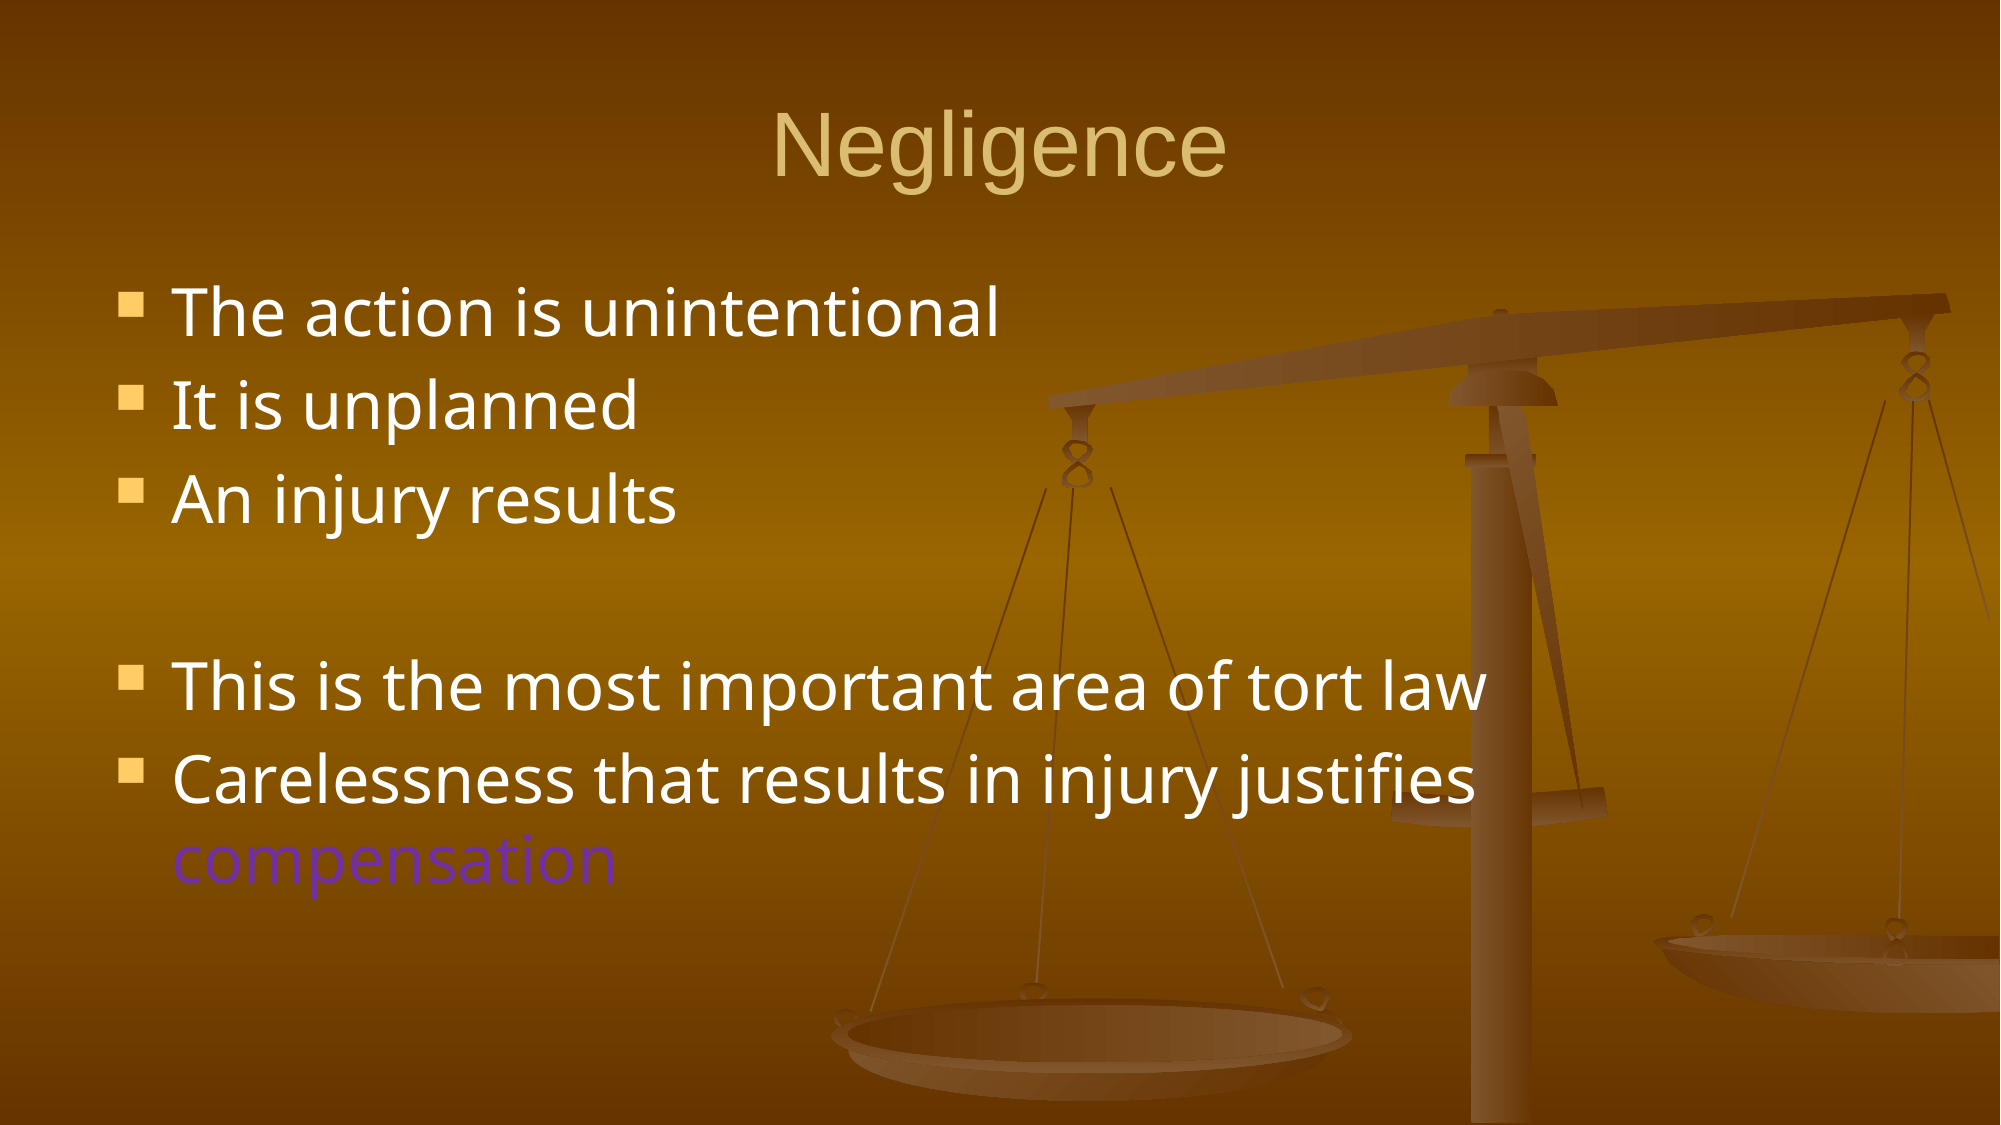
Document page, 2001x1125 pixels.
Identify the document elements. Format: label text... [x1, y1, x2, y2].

title Negligence [99, 45, 1901, 234]
list The action is unintentional It is unplanned An injury results This is the most important area of tort law Carelessness that results in injury justifies compensation [99, 262, 1901, 1006]
